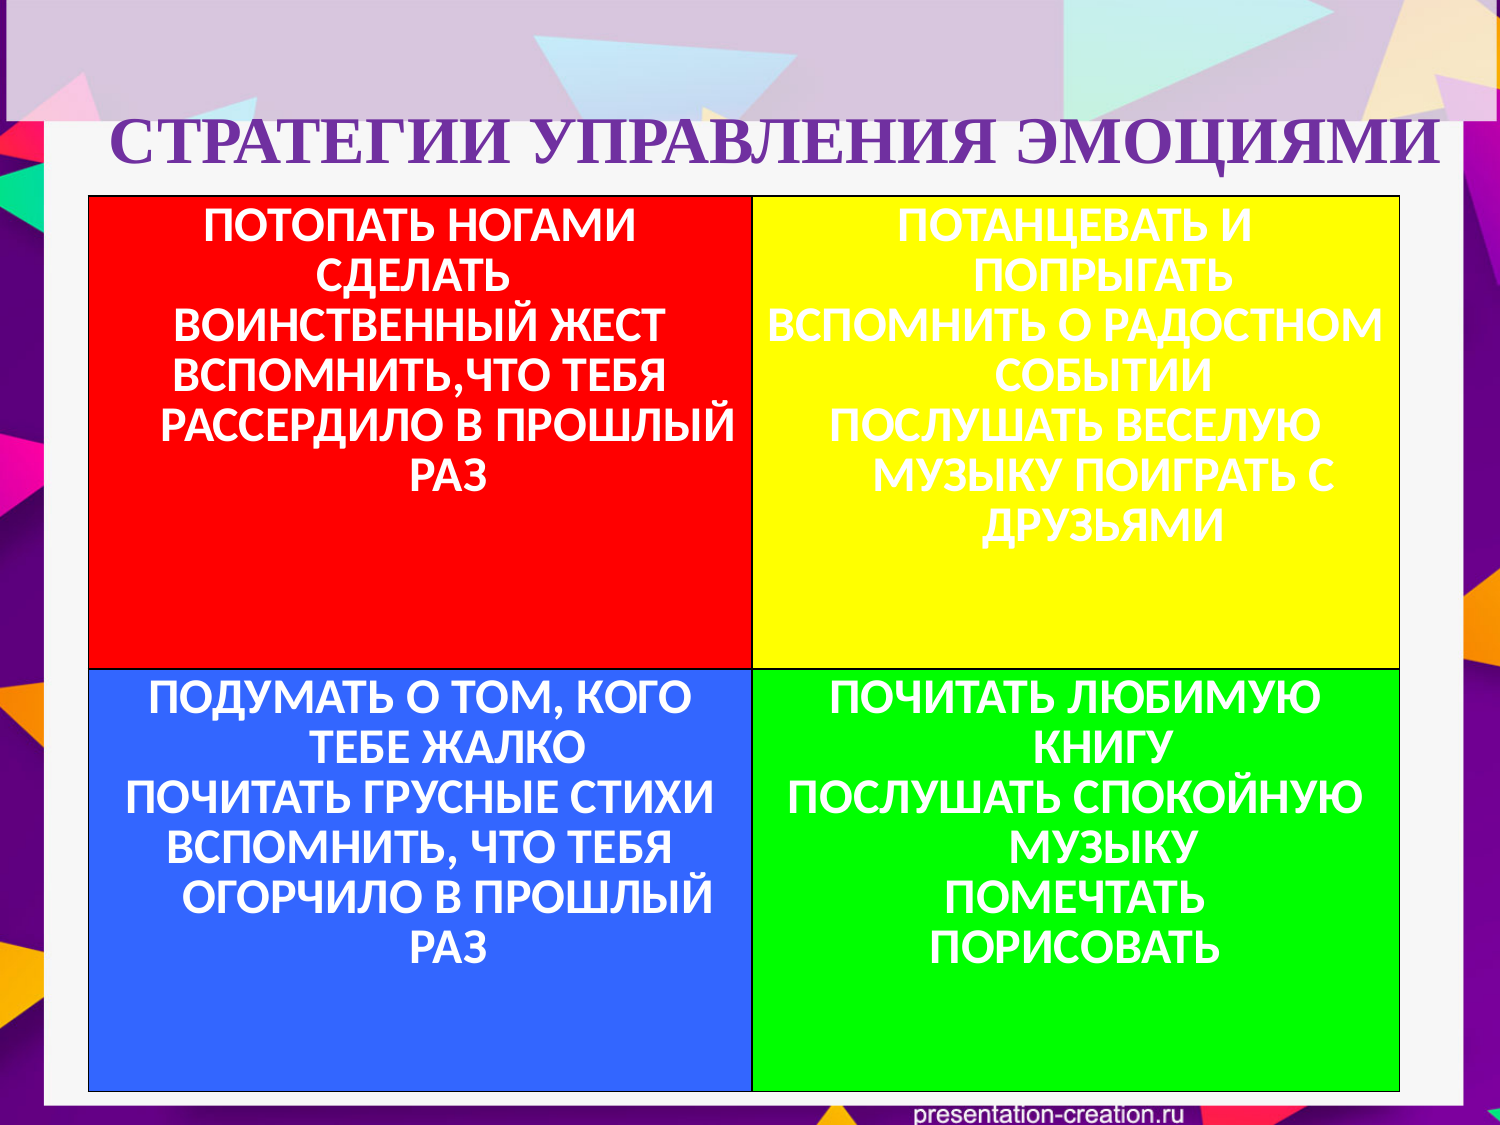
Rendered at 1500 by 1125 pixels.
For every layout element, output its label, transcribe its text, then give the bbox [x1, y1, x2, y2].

table_header ПОТАНЦЕВАТЬ И ПОПРЫГАТЬ ВСПОМНИТЬ О РАДОСТНОМ СОБЫТИИ ПОСЛУШАТЬ ВЕСЕЛУЮ МУЗЫКУ ПОИГРАТЬ С ДРУЗЬЯМИ [753, 197, 1399, 668]
picture [0, 0, 1500, 1125]
text_box СТРАТЕГИИ УПРАВЛЕНИЯ ЭМОЦИЯМИ [94, 89, 1458, 185]
table_cell ПОДУМАТЬ О ТОМ, КОГО ТЕБЕ ЖАЛКО ПОЧИТАТЬ ГРУСНЫЕ СТИХИ ВСПОМНИТЬ, ЧТО ТЕБЯ ОГОРЧИЛО В ПРОШЛЫЙ РАЗ [89, 670, 751, 1091]
table_header ПОТОПАТЬ НОГАМИ СДЕЛАТЬ ВОИНСТВЕННЫЙ ЖЕСТ ВСПОМНИТЬ,ЧТО ТЕБЯ РАССЕРДИЛО В ПРОШЛЫЙ РАЗ [89, 197, 751, 668]
table_cell ПОЧИТАТЬ ЛЮБИМУЮ КНИГУ ПОСЛУШАТЬ СПОКОЙНУЮ МУЗЫКУ ПОМЕЧТАТЬ ПОРИСОВАТЬ [753, 670, 1399, 1091]
